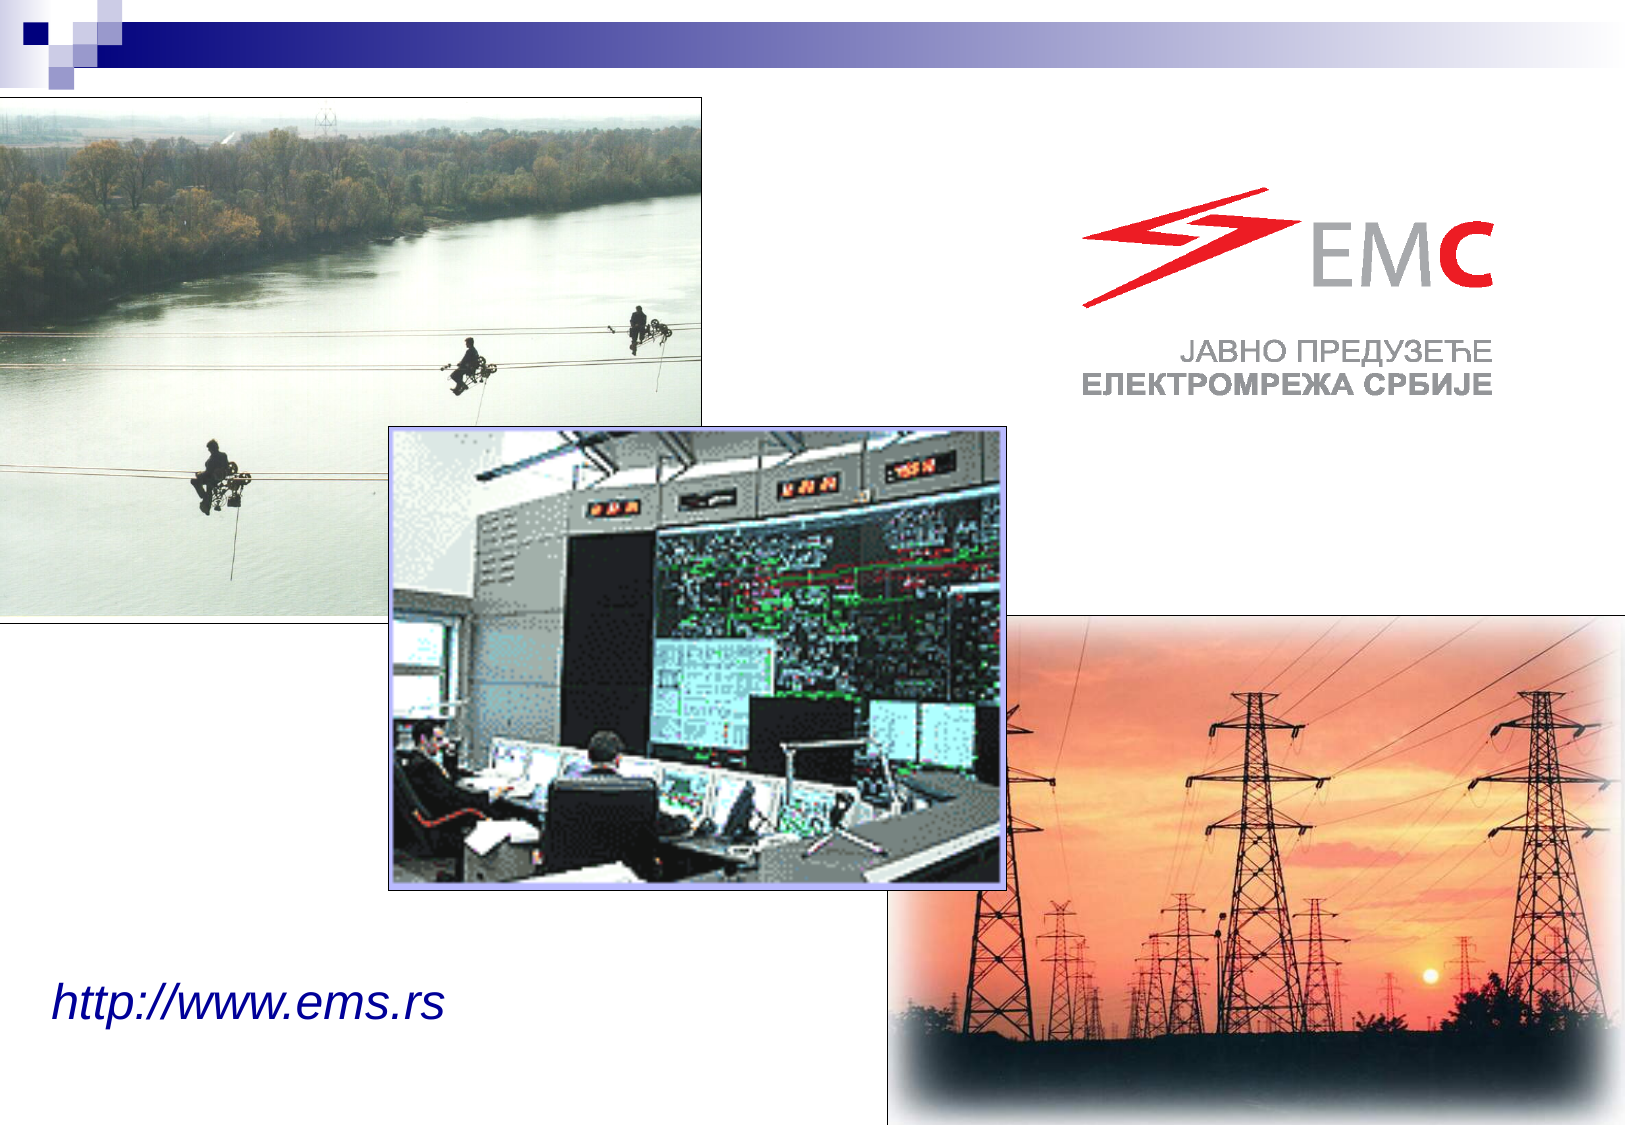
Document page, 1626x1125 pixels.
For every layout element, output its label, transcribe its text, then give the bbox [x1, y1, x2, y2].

picture [1036, 165, 1552, 430]
text_box http://www.ems.rs [36, 916, 881, 1083]
picture [0, 97, 1625, 1125]
